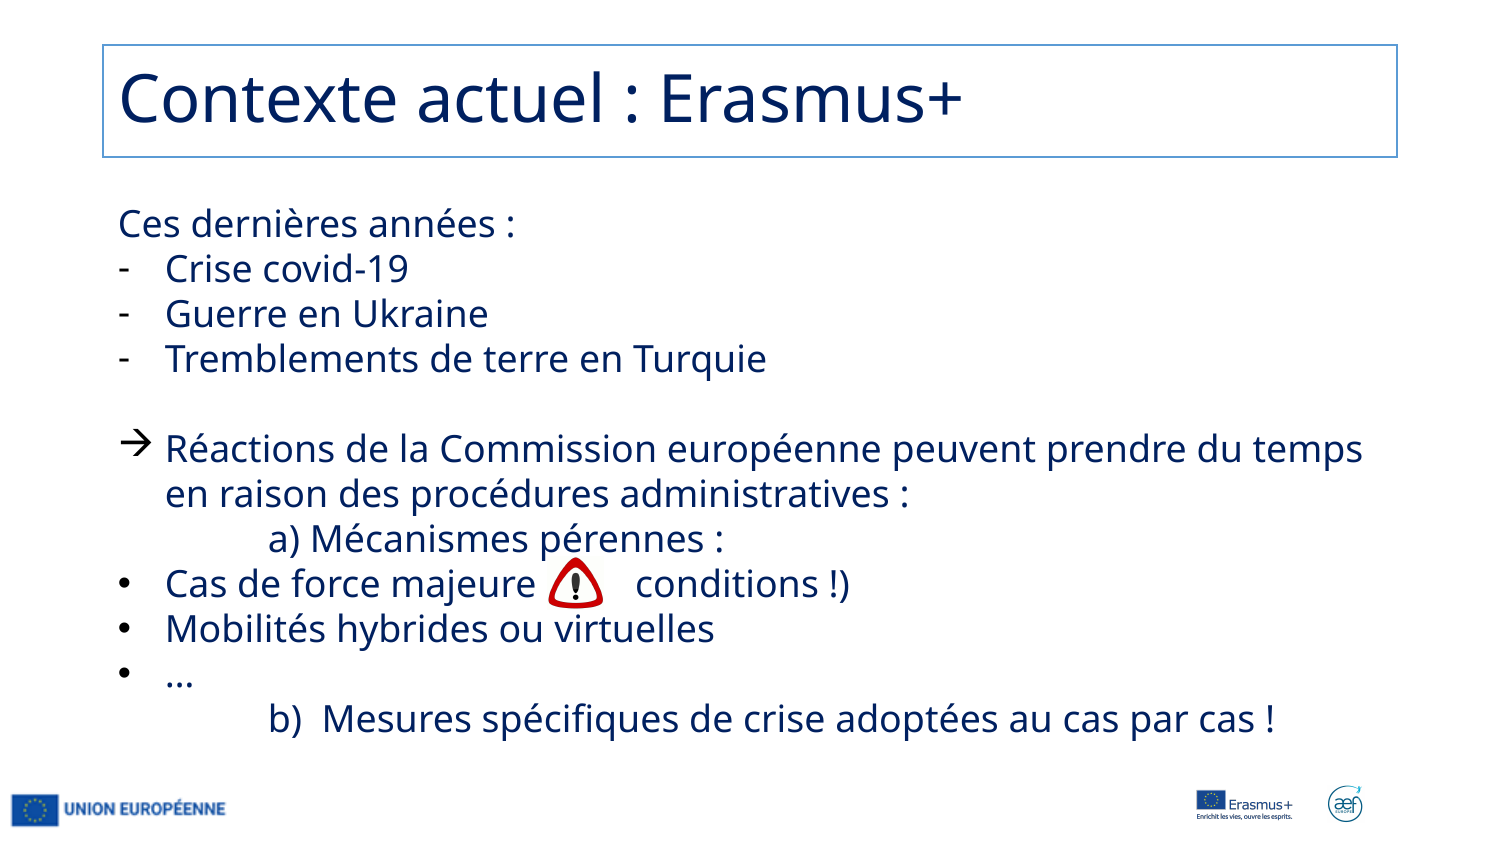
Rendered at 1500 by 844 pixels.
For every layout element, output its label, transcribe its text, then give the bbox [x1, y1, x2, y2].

title Contexte actuel : Erasmus+ [102, 44, 1398, 158]
picture [547, 556, 604, 610]
picture [0, 782, 250, 844]
picture [1327, 785, 1365, 823]
text_box Ces dernières années : Crise covid-19 Guerre en Ukraine Tremblements de terre en Turquie Réactions de la Commission européenne peuvent prendre du temps en raison des procédures administratives : a) Mécanismes pérennes : Cas de force majeure ( conditions !) Mobilités hybrides ou virtuelles … b) Mesures spécifiques de crise adoptées au cas par cas ! [103, 192, 1397, 783]
picture [1187, 783, 1301, 827]
